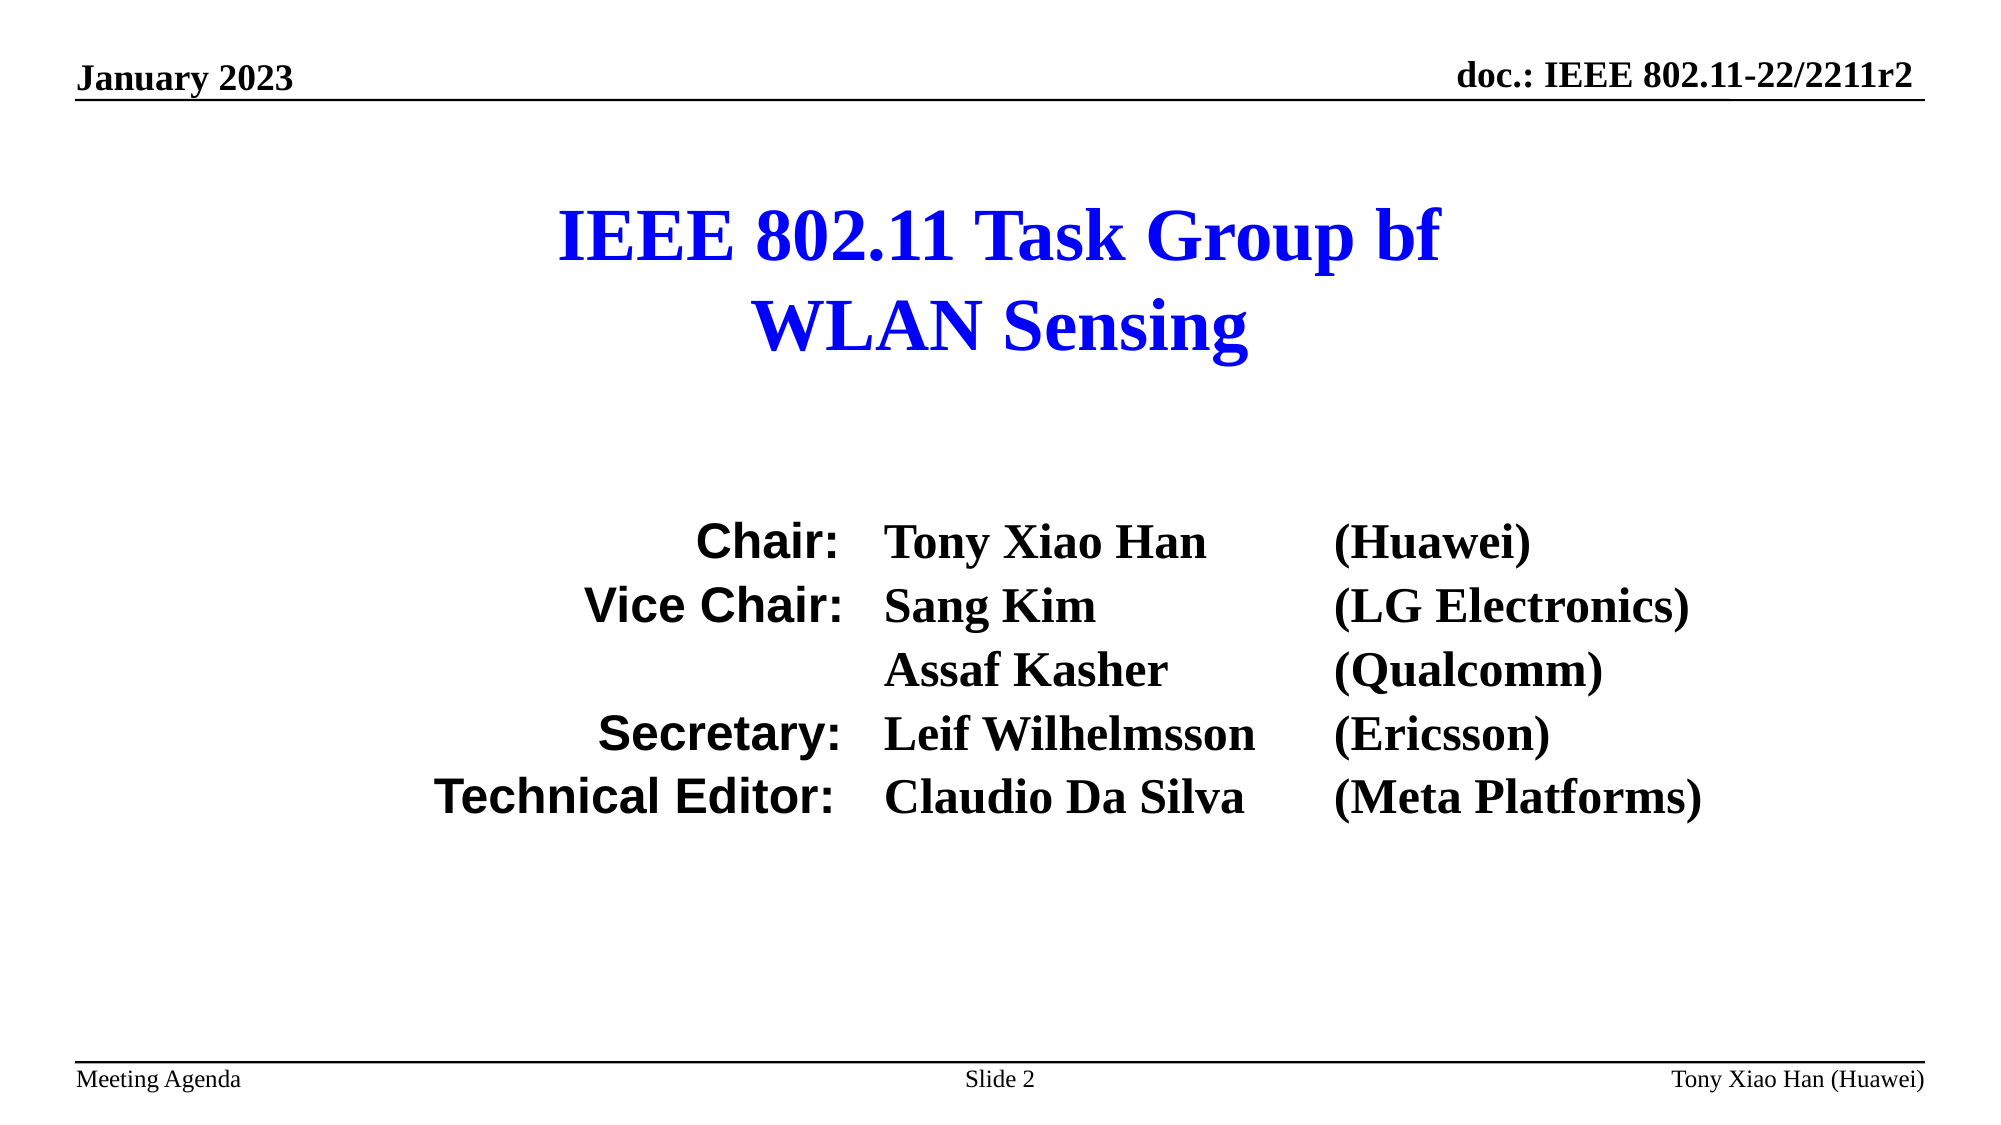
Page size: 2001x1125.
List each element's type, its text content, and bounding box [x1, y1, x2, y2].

list Chair: Tony Xiao Han (Huawei) Vice Chair: Sang Kim (LG Electronics) Assaf Kasher (Qualcomm) Secretary: Leif Wilhelmsson (Ericsson) Technical Editor: Claudio Da Silva (Meta Platforms) [212, 437, 1850, 988]
title IEEE 802.11 Task Group bf WLAN Sensing [75, 212, 1925, 388]
